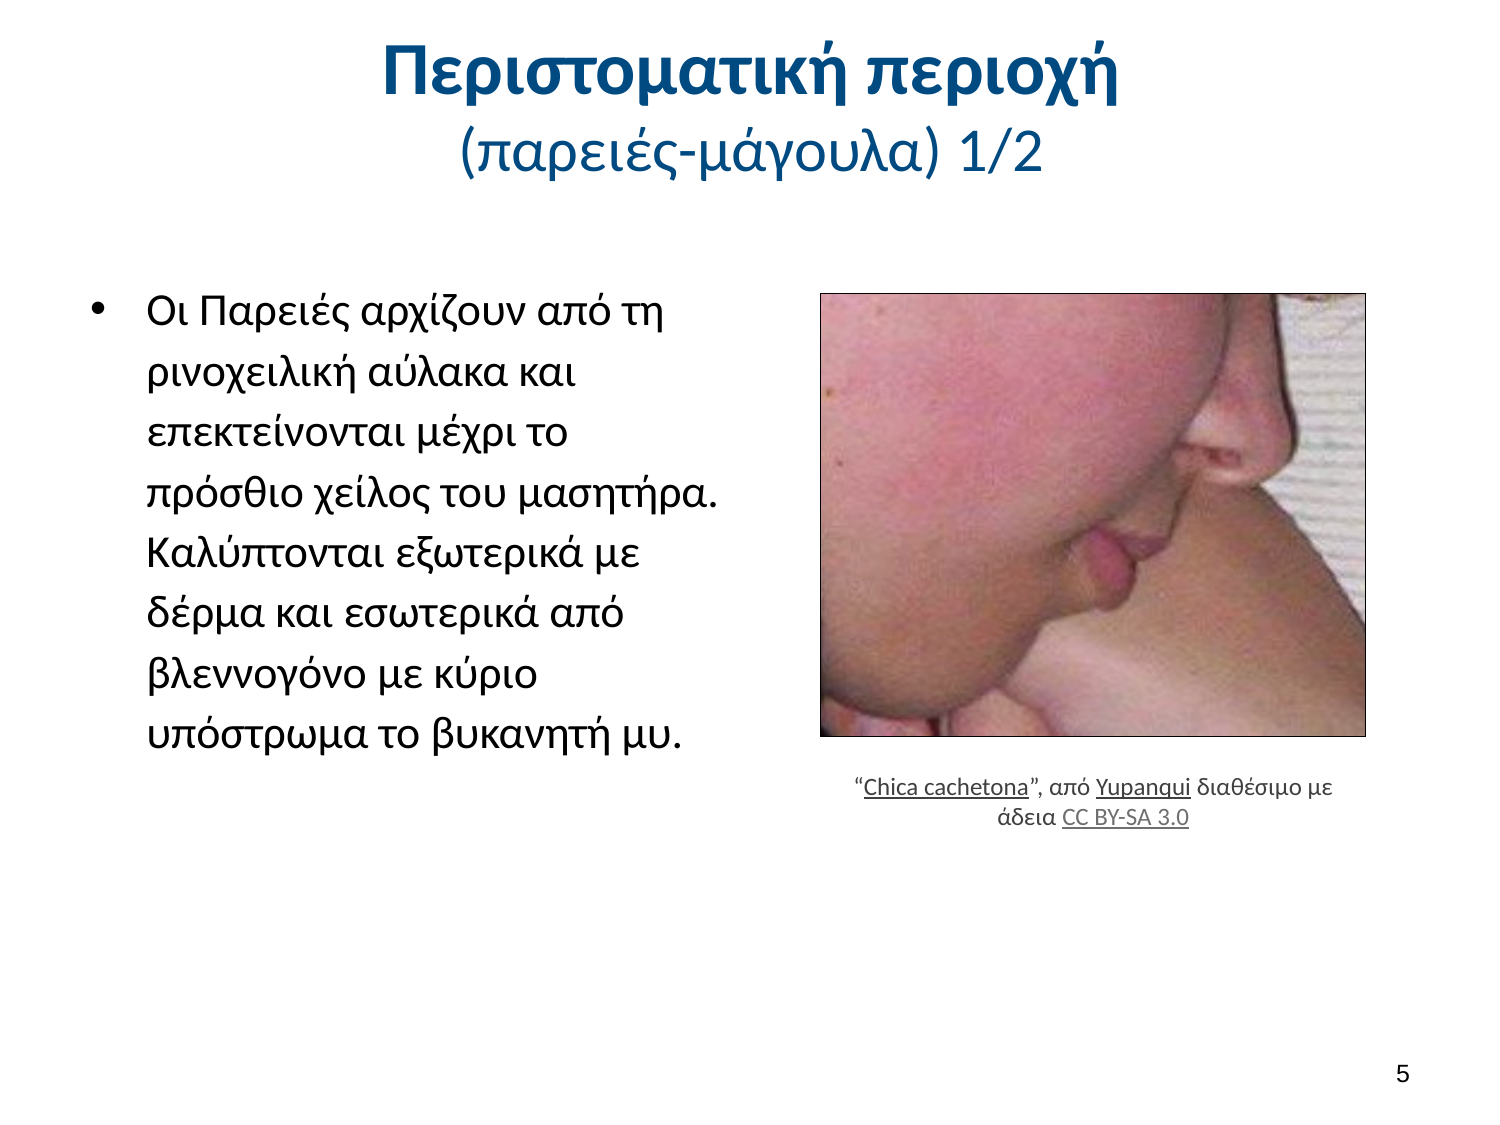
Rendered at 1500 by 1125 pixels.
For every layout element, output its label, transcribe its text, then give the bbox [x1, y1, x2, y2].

slide_number 4 [1074, 1042, 1425, 1103]
title Περιστοματική περιοχή (παρειές-μάγουλα) 1/2 [76, 19, 1427, 185]
picture [820, 293, 1366, 737]
list Οι Παρειές αρχίζουν από τη ρινοχειλική αύλακα και επεκτείνονται μέχρι το πρόσθιο χείλος του μασητήρα. Καλύπτονται εξωτερικά με δέρμα και εσωτερικά από βλεννογόνο με κύριο υπόστρωμα το βυκανητή μυ. [75, 267, 750, 1012]
text_box “Chica cachetona”, από Yupanqui διαθέσιμo με άδεια CC BY-SA 3.0 [829, 763, 1357, 838]
